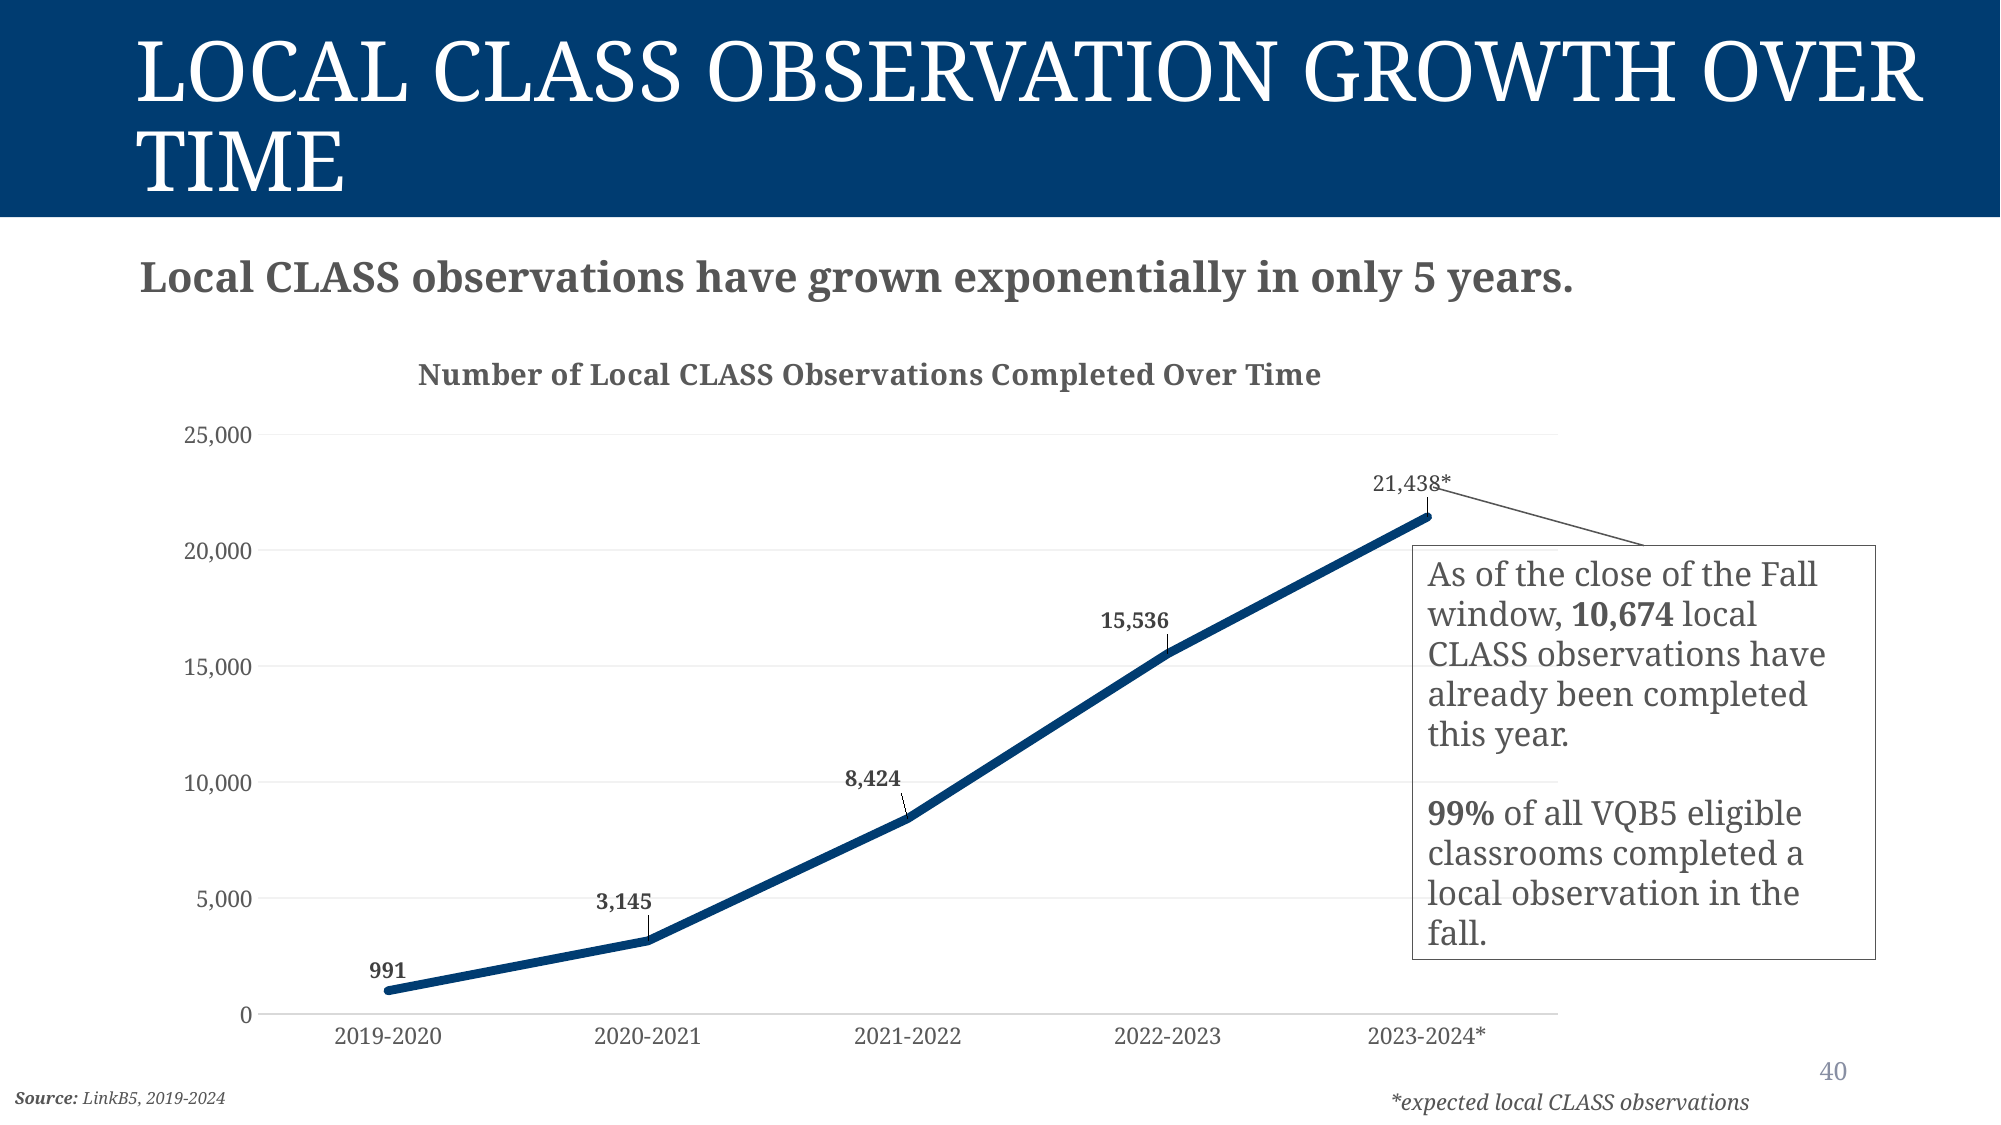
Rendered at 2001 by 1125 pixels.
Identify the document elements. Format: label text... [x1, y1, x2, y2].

text_box *expected local CLASS observations [1374, 1081, 1783, 1123]
text_box Local CLASS observations have grown exponentially in only 5 years. [119, 241, 1863, 312]
text_box As of the close of the Fall window, 10,674 local CLASS observations have already been completed this year. 99% of all VQB5 eligible classrooms completed a local observation in the fall. [1590, 545, 1876, 960]
slide_number 40 [1412, 1042, 1863, 1103]
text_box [1432, 486, 1645, 546]
title Local CLASS Observation Growth Over Time [0, 0, 2000, 218]
text_box Source: LinkB5, 2019-2024 [0, 1081, 455, 1116]
chart [154, 322, 1587, 1067]
